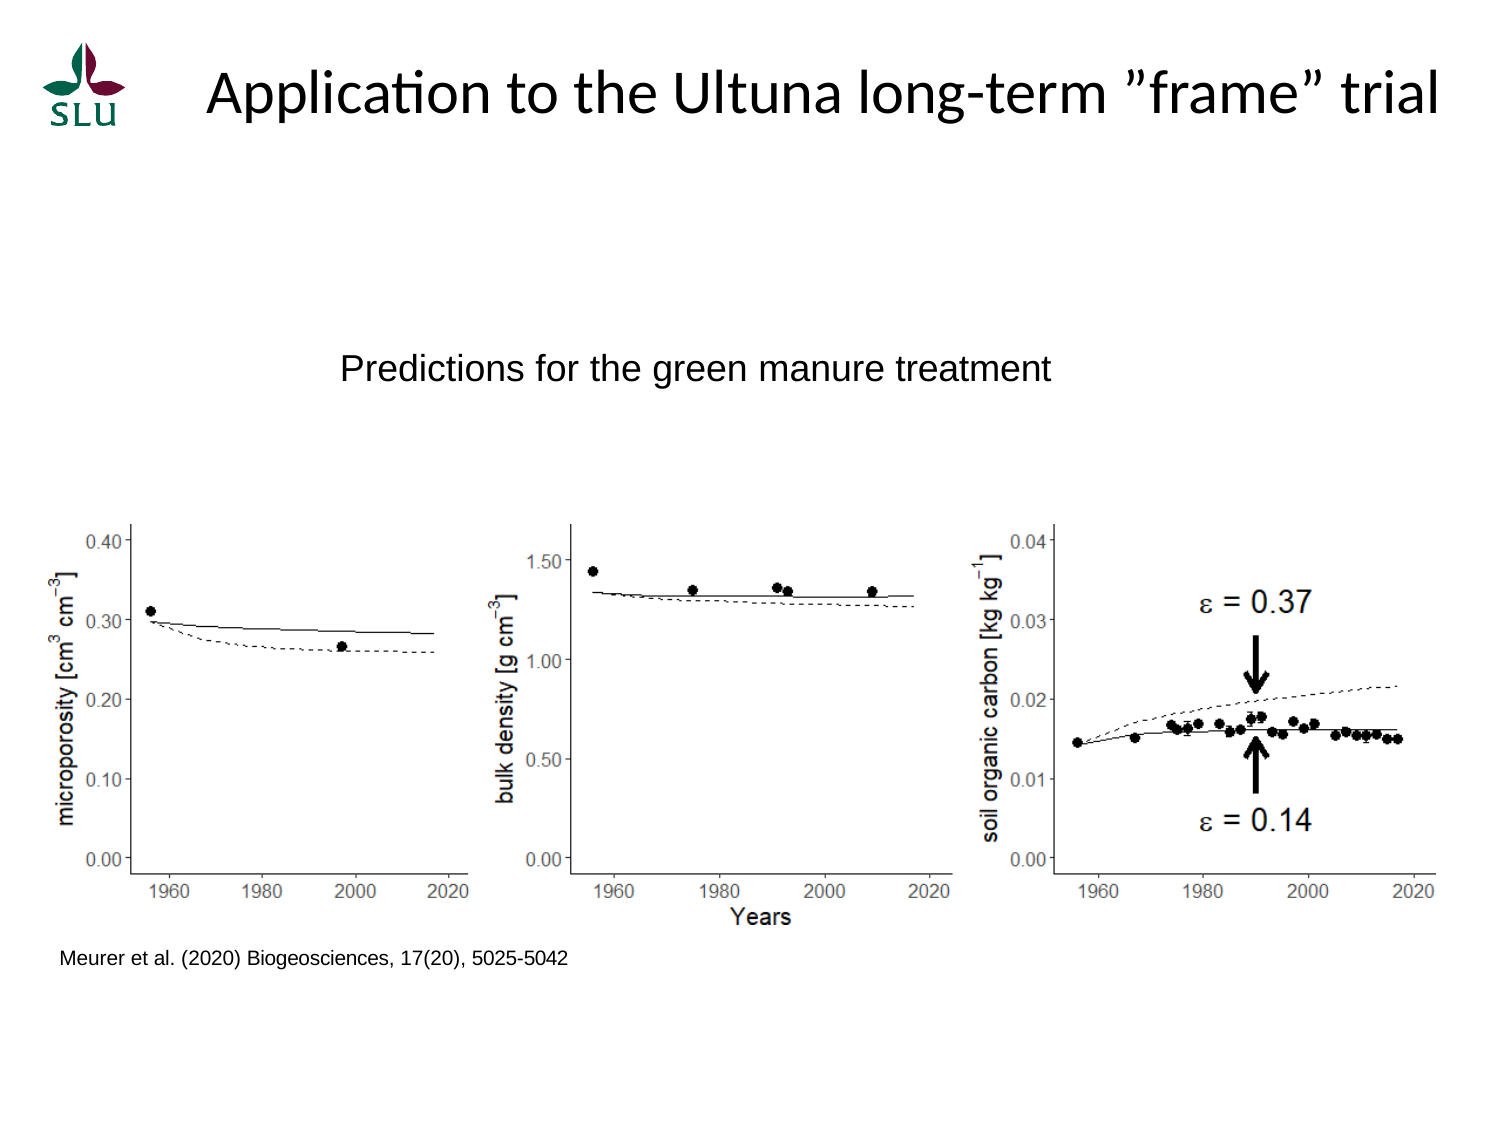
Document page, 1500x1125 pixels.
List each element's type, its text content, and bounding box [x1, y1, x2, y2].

title Application to the Ultuna long-term ”frame” trial [204, 49, 1444, 239]
picture [51, 102, 68, 126]
picture [47, 523, 1436, 926]
picture [73, 103, 91, 126]
picture [94, 103, 116, 126]
text_box Meurer et al. (2020) Biogeosciences, 17(20), 5025-5042 [57, 942, 576, 970]
text_box Predictions for the green manure treatment [337, 341, 1057, 389]
